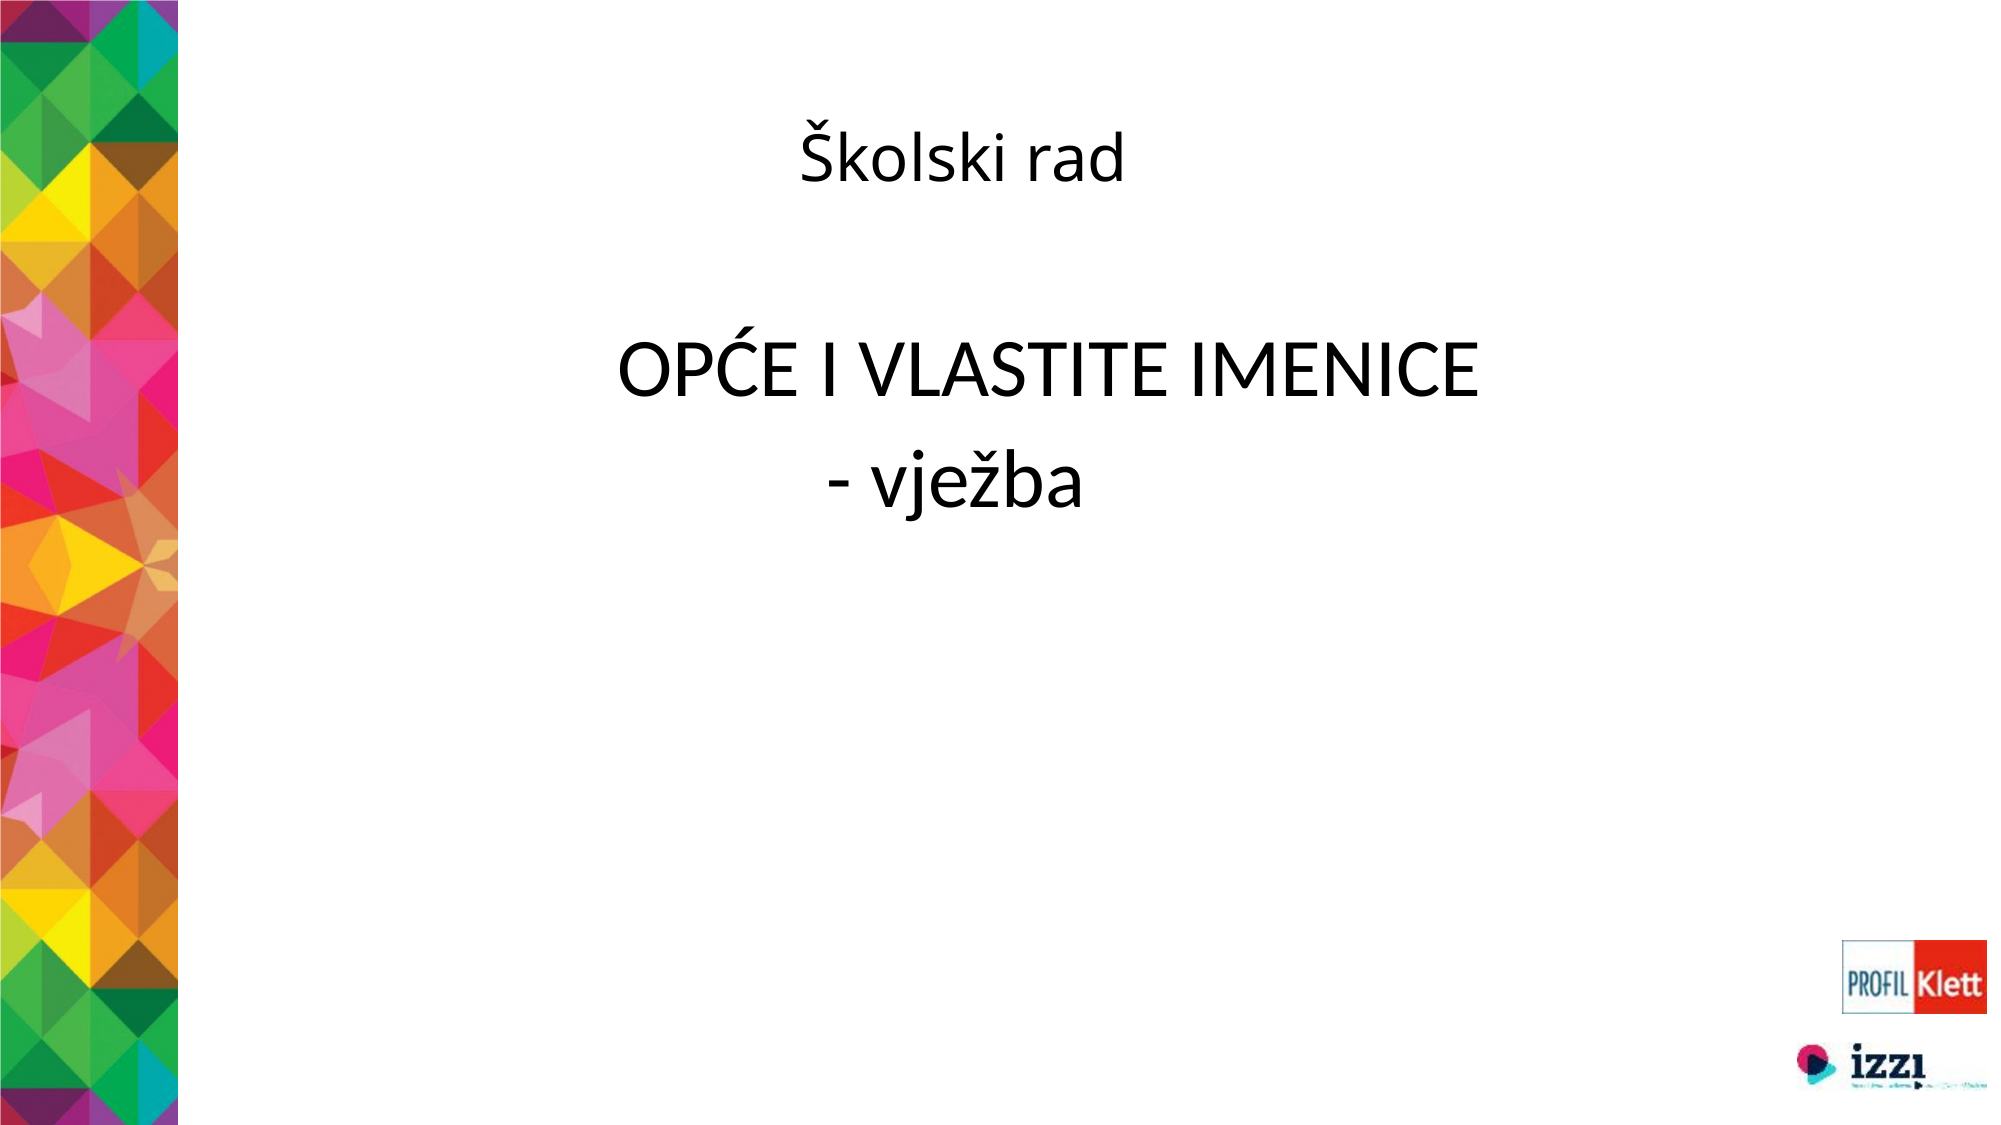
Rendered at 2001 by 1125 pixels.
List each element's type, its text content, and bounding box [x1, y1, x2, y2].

title Školski rad [137, 45, 1638, 203]
subtitle OPĆE I VLASTITE IMENICE - vježba [205, 317, 1706, 589]
picture [1, 2, 178, 1124]
picture [1797, 1042, 1987, 1091]
picture [1842, 940, 1987, 1014]
